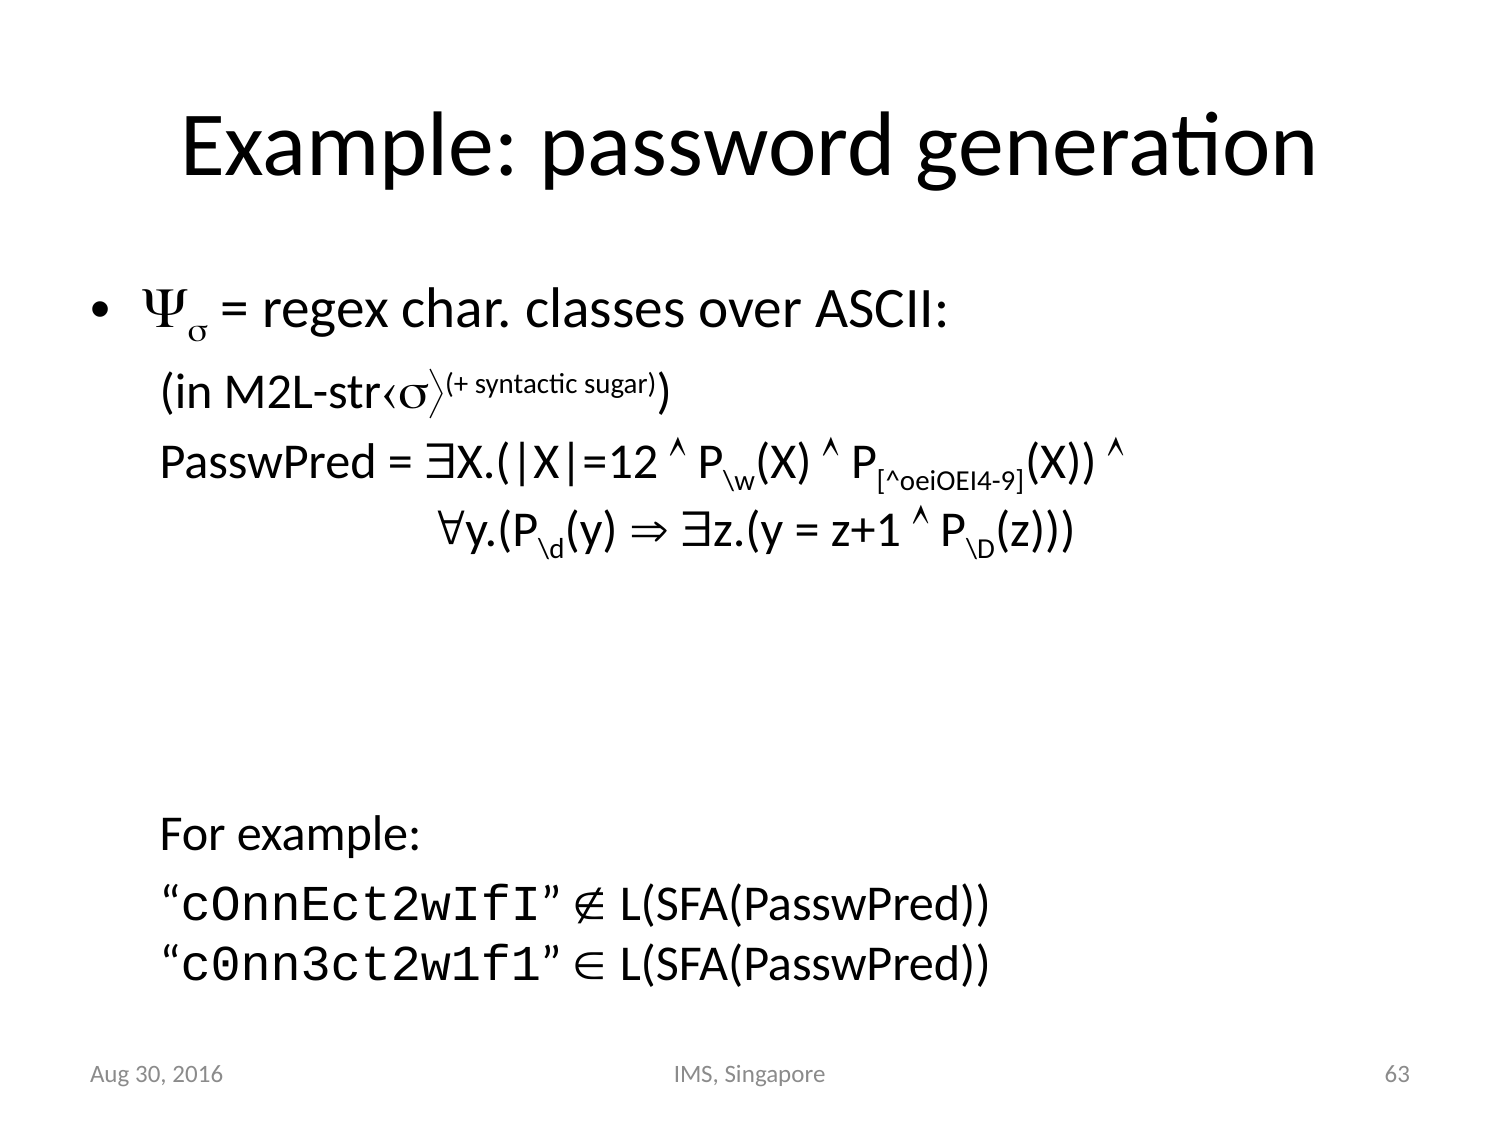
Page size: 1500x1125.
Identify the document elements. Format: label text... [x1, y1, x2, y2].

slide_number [75, 1042, 425, 1103]
slide_number 63 [1074, 1042, 1425, 1103]
title Example: password generation [74, 44, 1426, 233]
footer IMS, Singapore [512, 1042, 988, 1103]
list  = regex char. classes over ASCII: (in M2L-str(+ syntactic sugar)) PasswPred = X.(|X|=12  P\w(X)  P[^oeiOEI4-9](X))  y.(P\d(y)  z.(y = z+1  P\D(z))) For example: “cOnnEct2wIfI”  L(SFA(PasswPred)) “c0nn3ct2w1f1”  L(SFA(PasswPred)) [74, 262, 1426, 1006]
